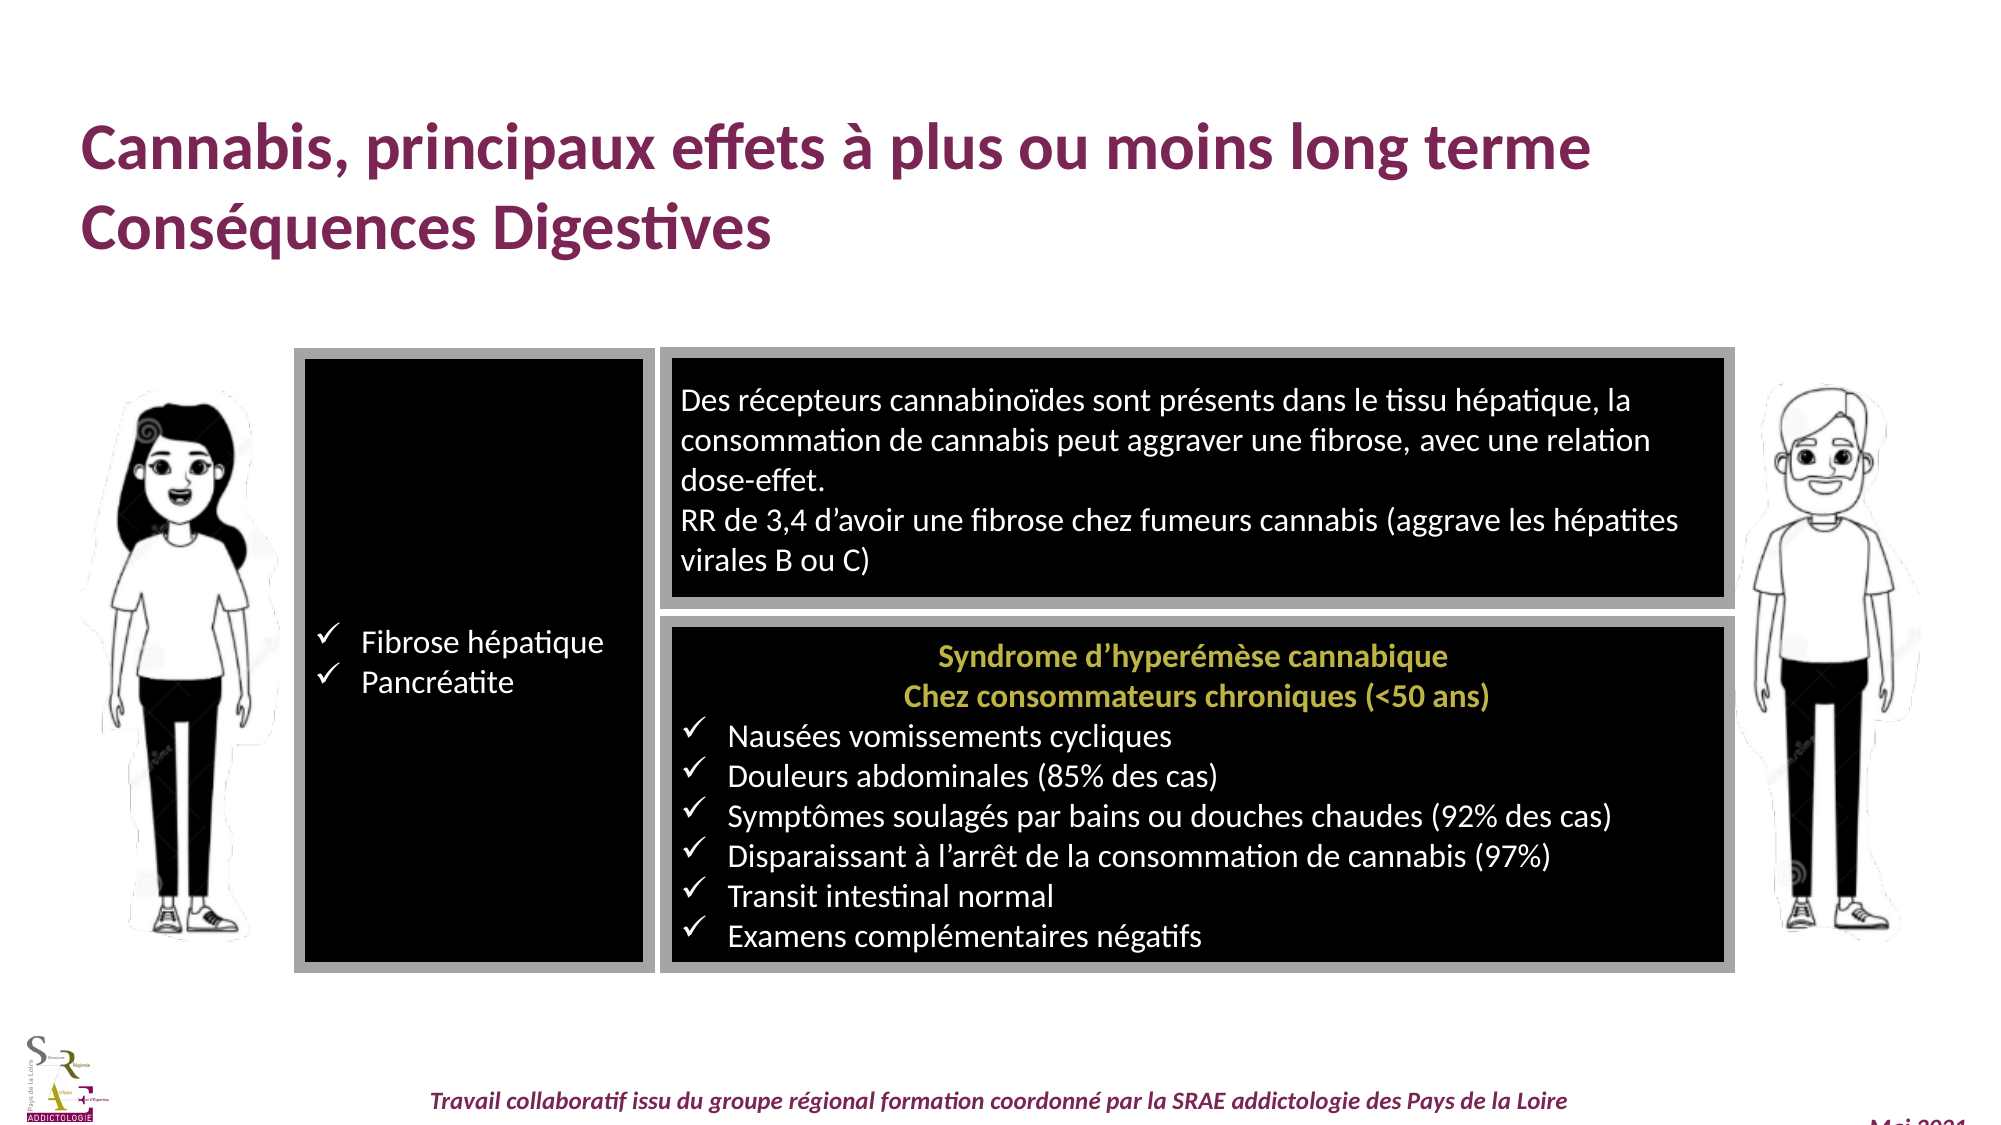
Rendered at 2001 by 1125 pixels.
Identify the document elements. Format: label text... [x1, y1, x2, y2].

text_box Des récepteurs cannabinoïdes sont présents dans le tissu hépatique, la consommation de cannabis peut aggraver une fibrose, avec une relation dose-effet. RR de 3,4 d’avoir une fibrose chez fumeurs cannabis (aggrave les hépatites virales B ou C) [665, 352, 1730, 604]
text_box Syndrome d’hyperémèse cannabique Chez consommateurs chroniques (<50 ans) Nausées vomissements cycliques Douleurs abdominales (85% des cas) Symptômes soulagés par bains ou douches chaudes (92% des cas) Disparaissant à l’arrêt de la consommation de cannabis (97%) Transit intestinal normal Examens complémentaires négatifs [665, 620, 1730, 968]
picture [27, 1036, 112, 1122]
picture [79, 389, 281, 943]
text_box Cannabis, principaux effets à plus ou moins long terme Conséquences Digestives [66, 95, 2000, 271]
picture [1729, 382, 1921, 943]
text_box Fibrose hépatique Pancréatite [299, 353, 650, 968]
